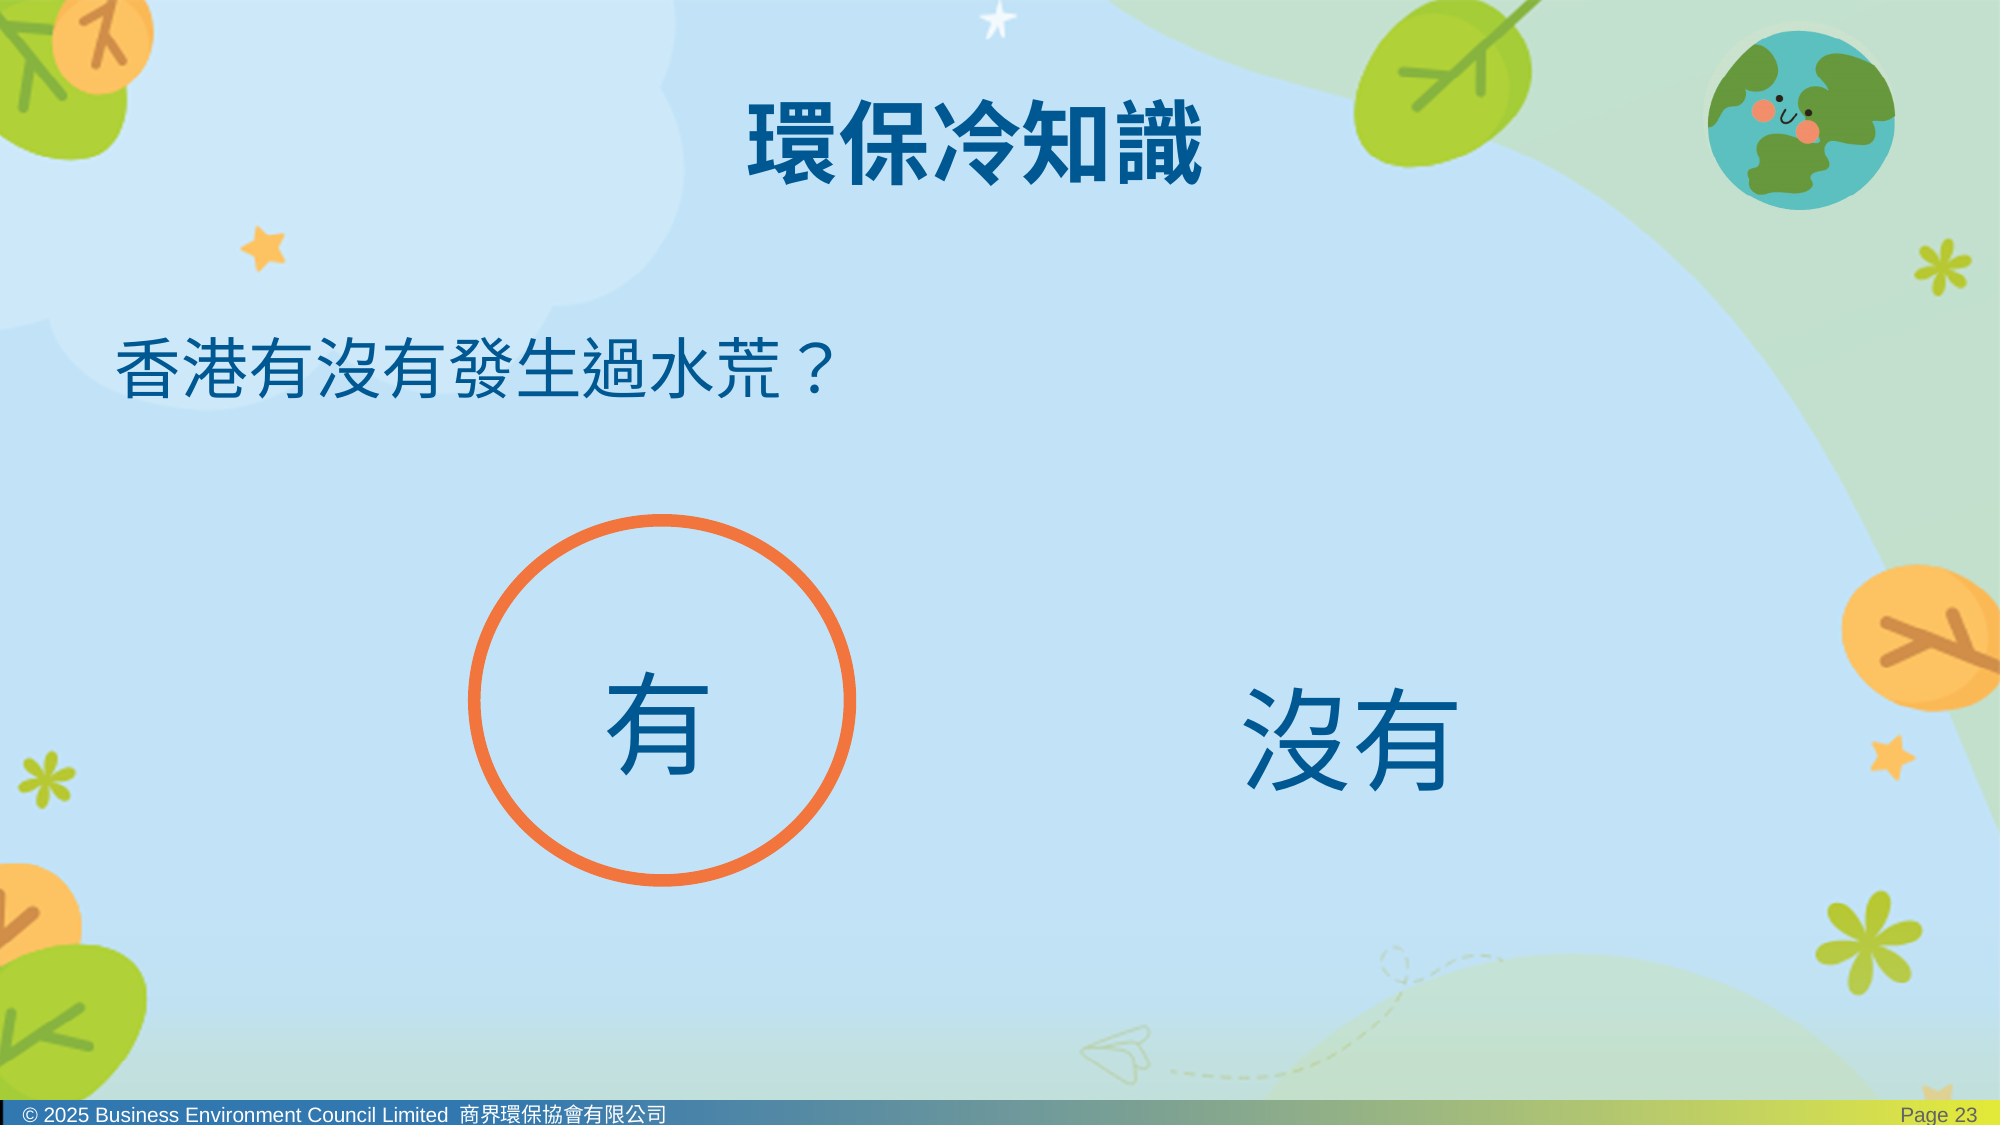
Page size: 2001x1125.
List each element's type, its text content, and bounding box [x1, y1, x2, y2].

title 環保冷知識 [376, 46, 1576, 235]
footer © 2025 Business Environment Council Limited 商界環保協會有限公司 [7, 1093, 1048, 1121]
slide_number Page 23 [1771, 1093, 1993, 1125]
text_box 有 [587, 579, 738, 708]
list 香港有沒有發生過水荒？ [99, 278, 1900, 1005]
picture [0, 0, 2000, 1125]
text_box [474, 520, 850, 881]
text_box 沒有 [1224, 595, 1490, 806]
